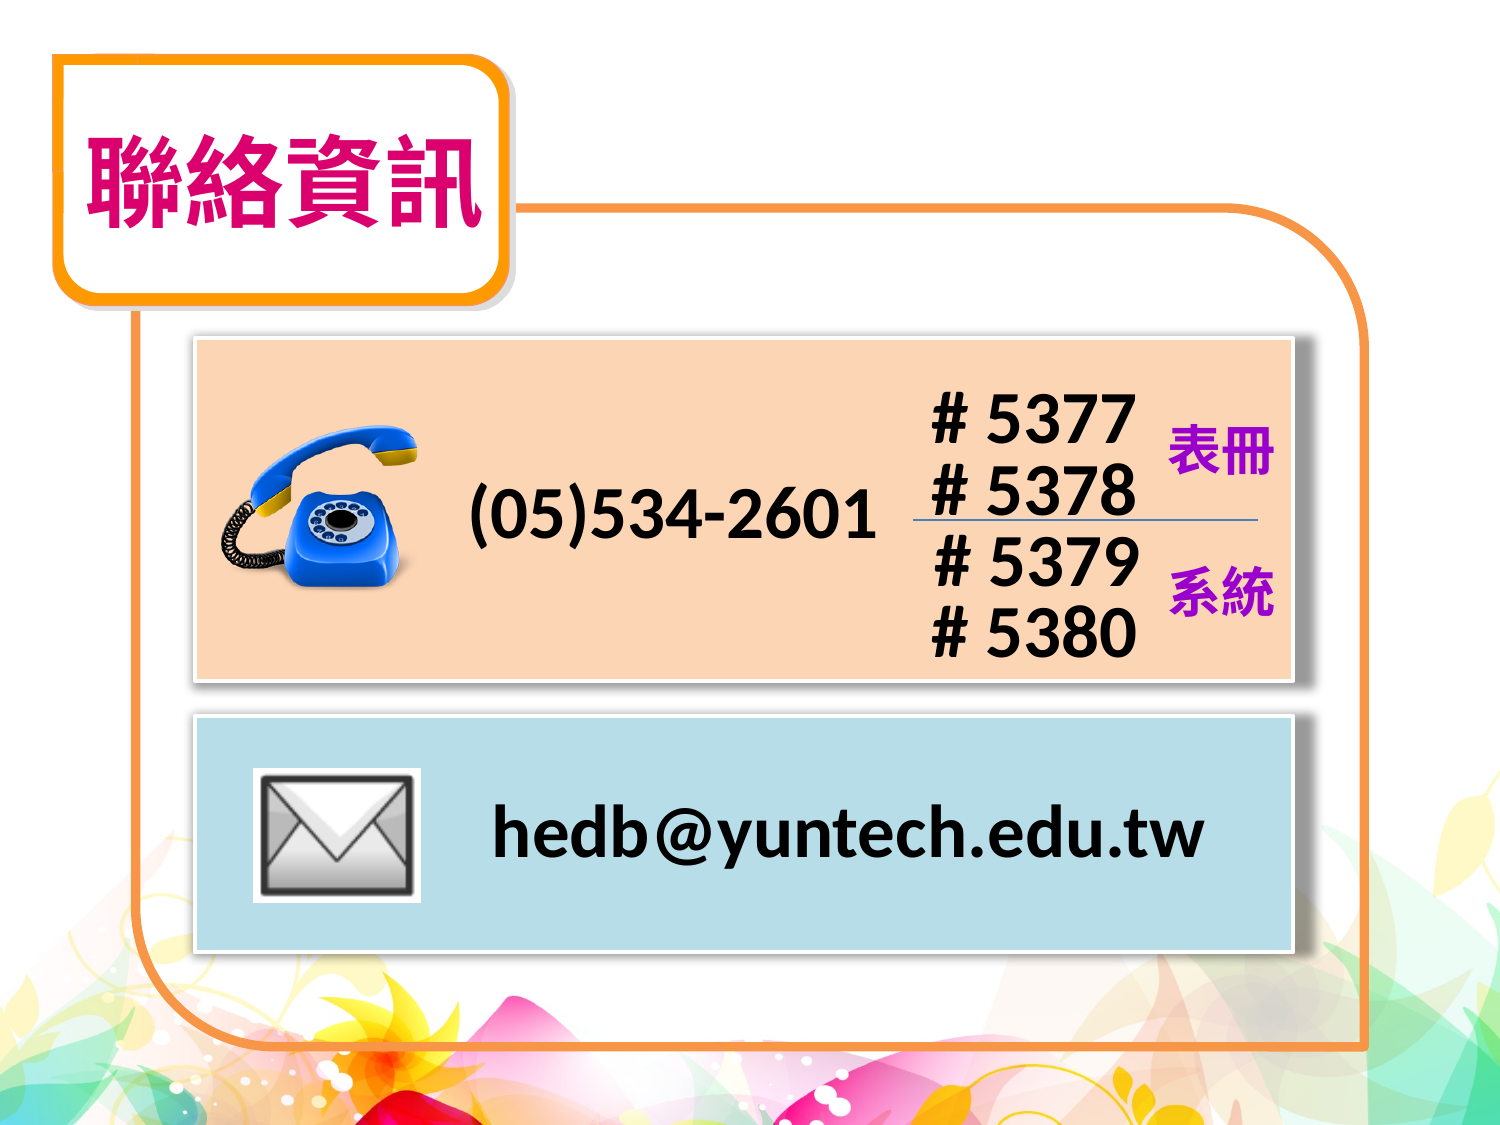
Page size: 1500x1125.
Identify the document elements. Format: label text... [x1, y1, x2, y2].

text_box # 5379 [919, 527, 1156, 574]
text_box # 5377 [916, 361, 1153, 467]
text_box 表冊 [1152, 409, 1291, 489]
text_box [52, 54, 510, 306]
text_box # 5378 [916, 467, 1153, 519]
text_box hedb@yuntech.edu.tw [477, 774, 1222, 880]
text_box 系統 [1152, 550, 1291, 631]
text_box [193, 714, 1295, 954]
picture [0, 0, 1500, 1125]
text_box # 5378 [916, 527, 1153, 538]
text_box (05)534-2601 [452, 456, 894, 562]
text_box [193, 336, 1295, 683]
text_box # 5380 [916, 574, 1153, 680]
text_box [133, 205, 1367, 1049]
